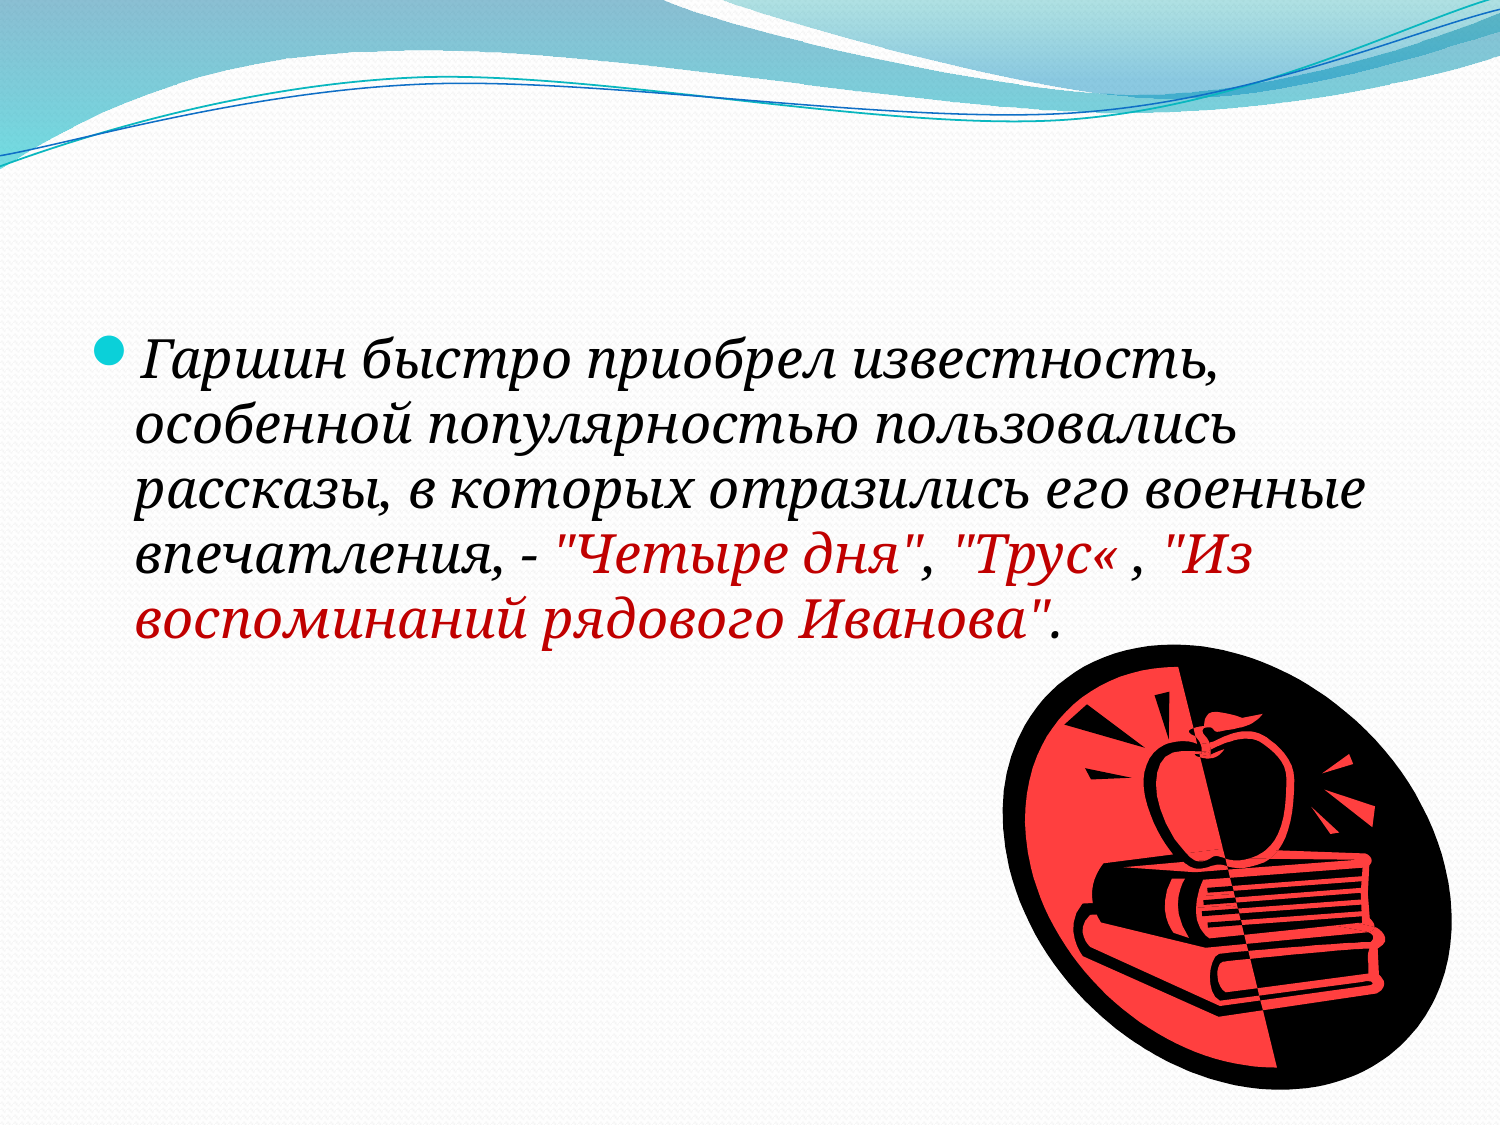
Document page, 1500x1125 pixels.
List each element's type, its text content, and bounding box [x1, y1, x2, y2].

list Гаршин быстро приобрел известность, особенной популярностью пользовались рассказы, в которых отразились его военные впечатления, - "Четыре дня", "Трус« , "Из воспоминаний рядового Иванова". [75, 317, 1425, 1038]
picture [995, 644, 1456, 1091]
